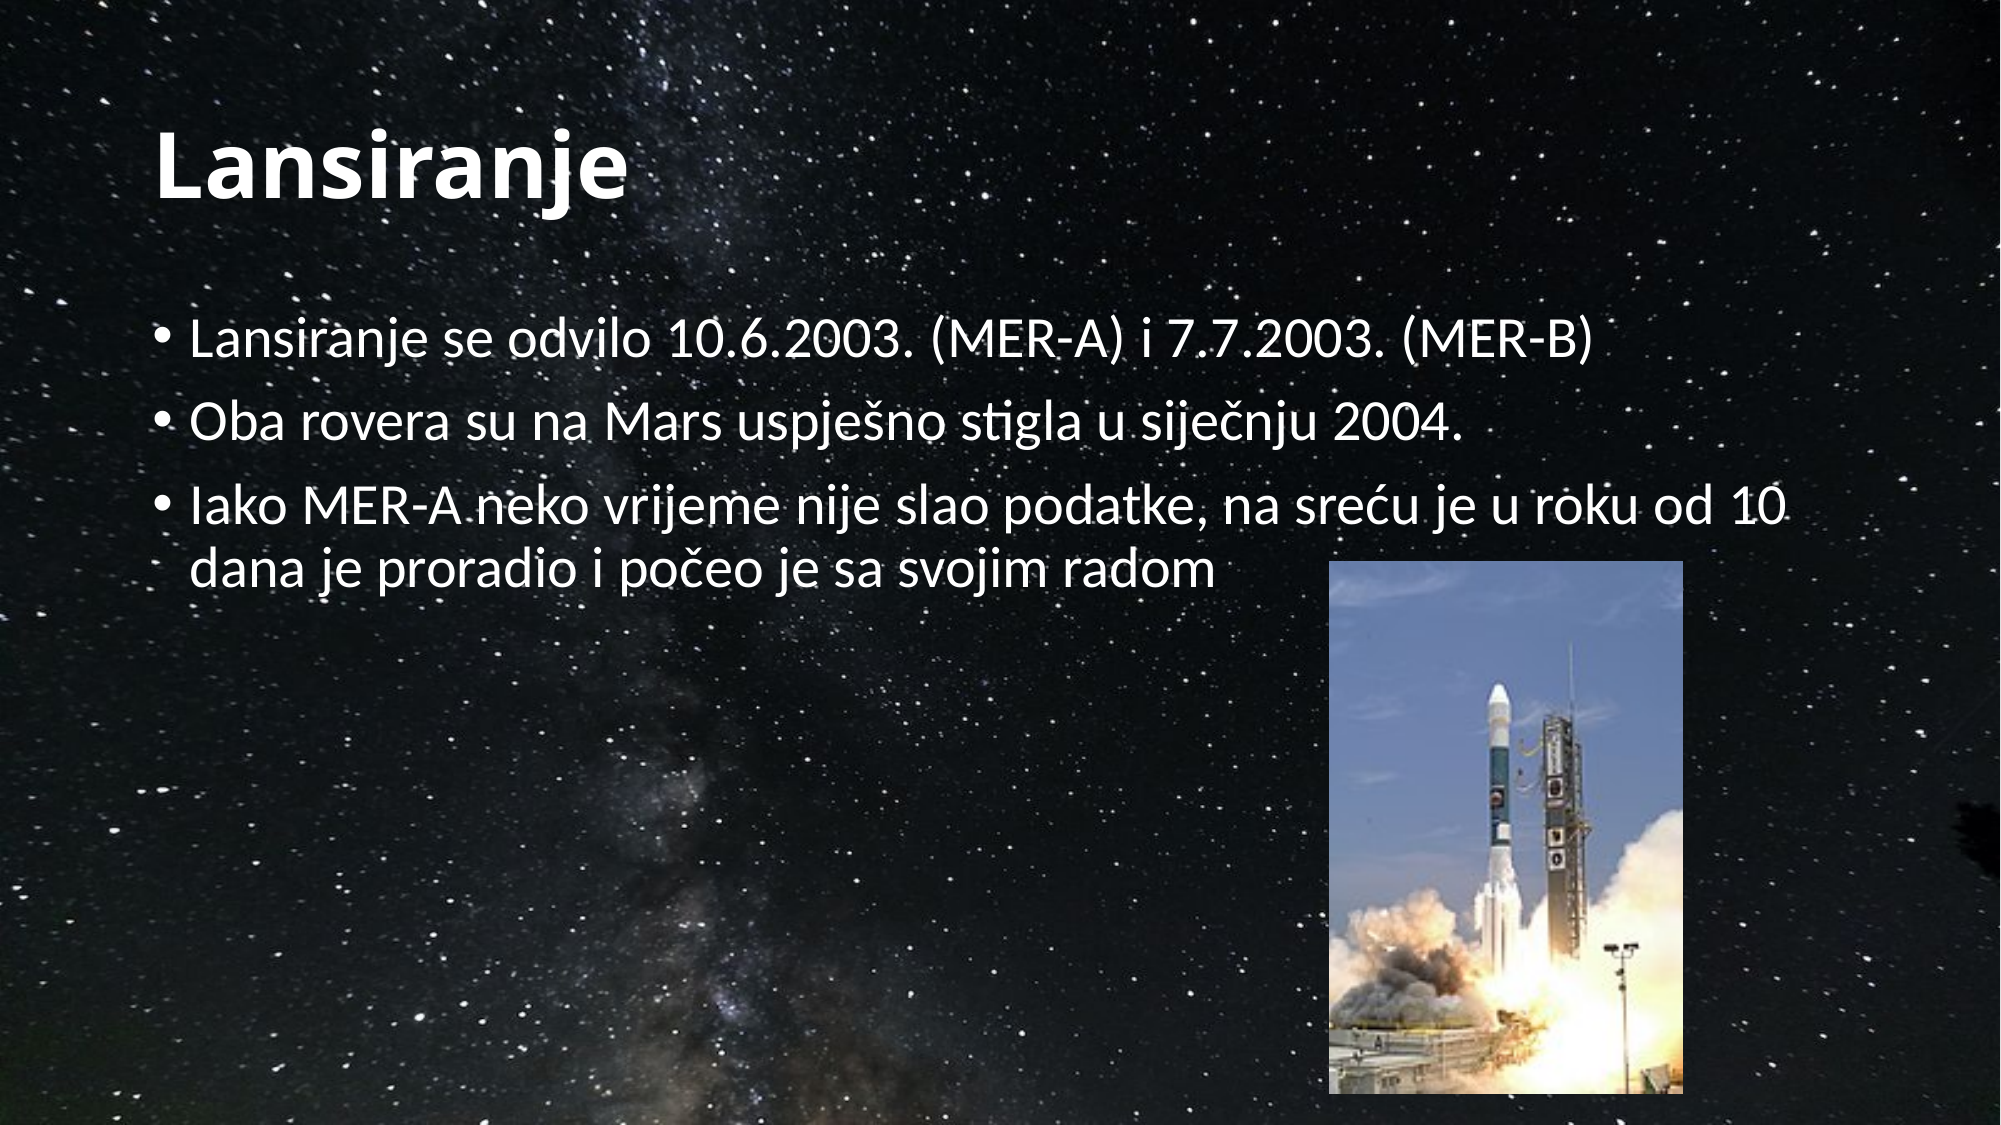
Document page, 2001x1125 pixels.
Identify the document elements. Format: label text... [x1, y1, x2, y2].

title Lansiranje [137, 59, 1863, 278]
picture [0, 0, 2001, 1125]
list Lansiranje se odvilo 10.6.2003. (MER-A) i 7.7.2003. (MER-B) Oba rovera su na Mars uspješno stigla u siječnju 2004. Iako MER-A neko vrijeme nije slao podatke, na sreću je u roku od 10 dana je proradio i počeo je sa svojim radom [137, 299, 1863, 1014]
